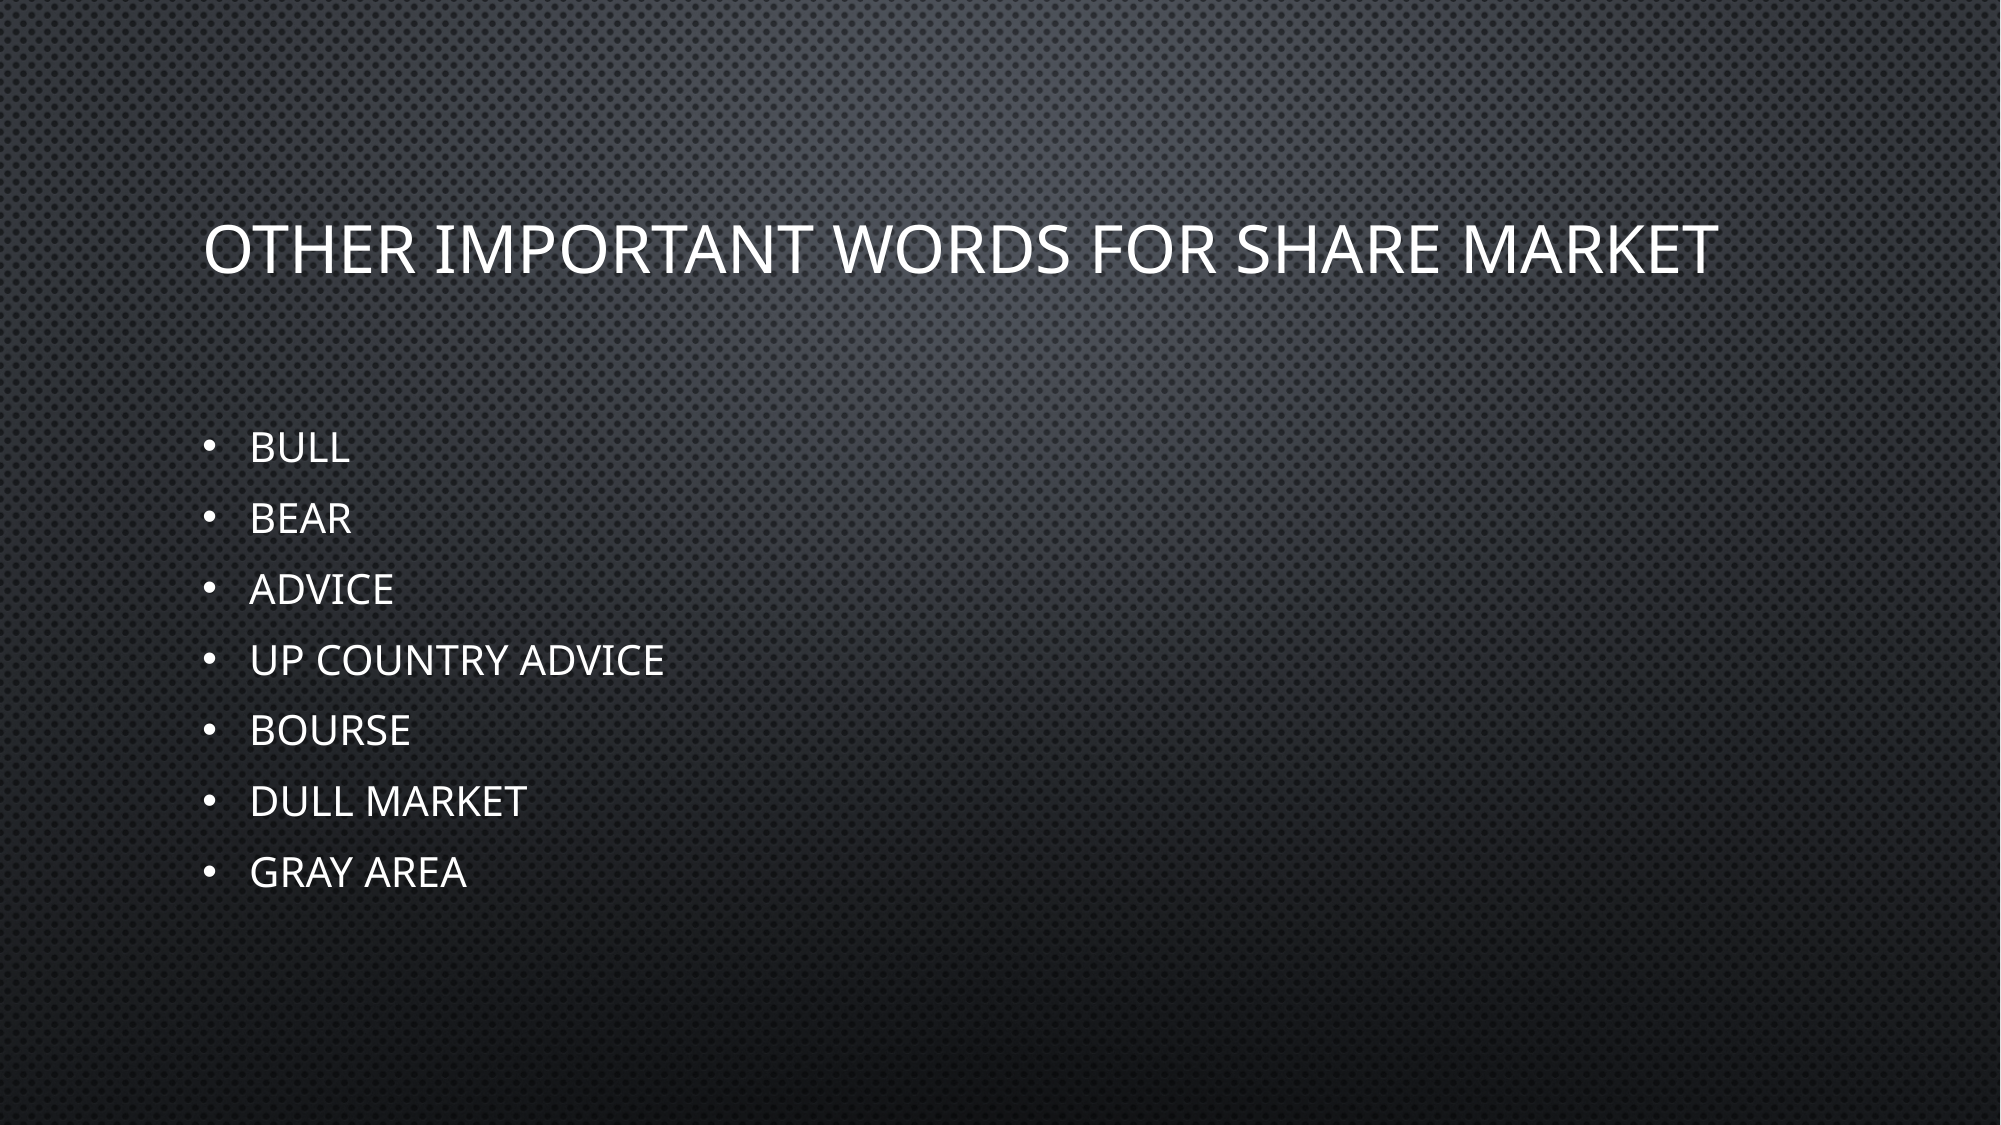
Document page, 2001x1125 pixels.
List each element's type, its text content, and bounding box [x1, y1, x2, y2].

title Other important words For Share market [187, 90, 1813, 403]
list Bull Bear Advice Up country advice Bourse Dull market Gray area [187, 437, 1813, 950]
